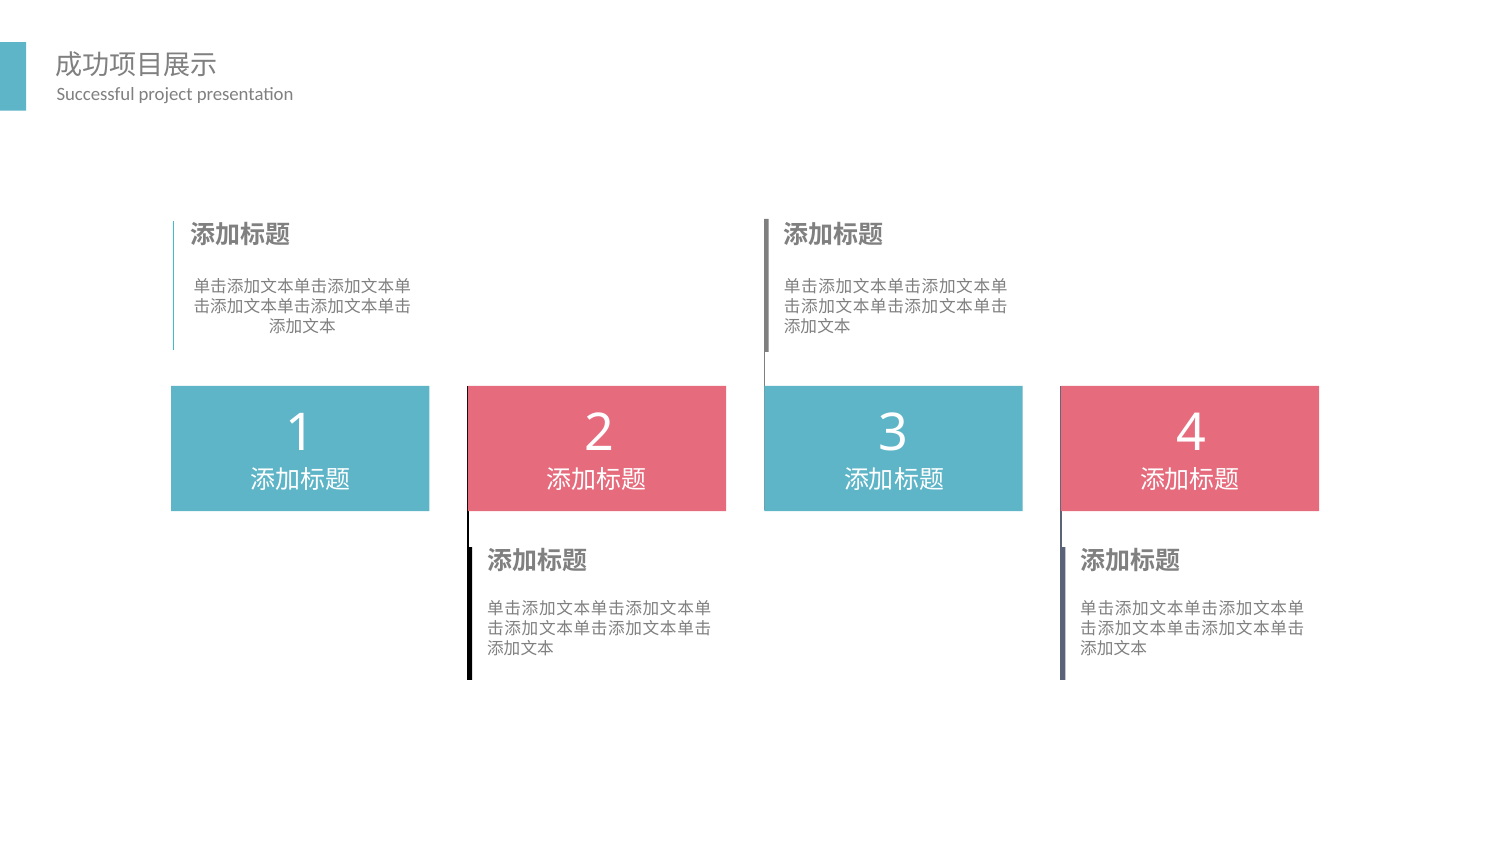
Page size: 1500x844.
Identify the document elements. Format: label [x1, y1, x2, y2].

text_box [471, 540, 727, 667]
text_box [1060, 385, 1320, 512]
text_box [170, 385, 430, 512]
text_box [467, 670, 473, 681]
text_box [1060, 668, 1066, 681]
text_box [175, 214, 430, 345]
text_box [467, 520, 473, 543]
text_box [170, 347, 176, 385]
text_box [467, 385, 727, 512]
text_box [1065, 540, 1320, 667]
text_box [764, 349, 769, 385]
text_box [768, 214, 1023, 345]
text_box [764, 385, 1023, 512]
text_box [1060, 520, 1066, 545]
